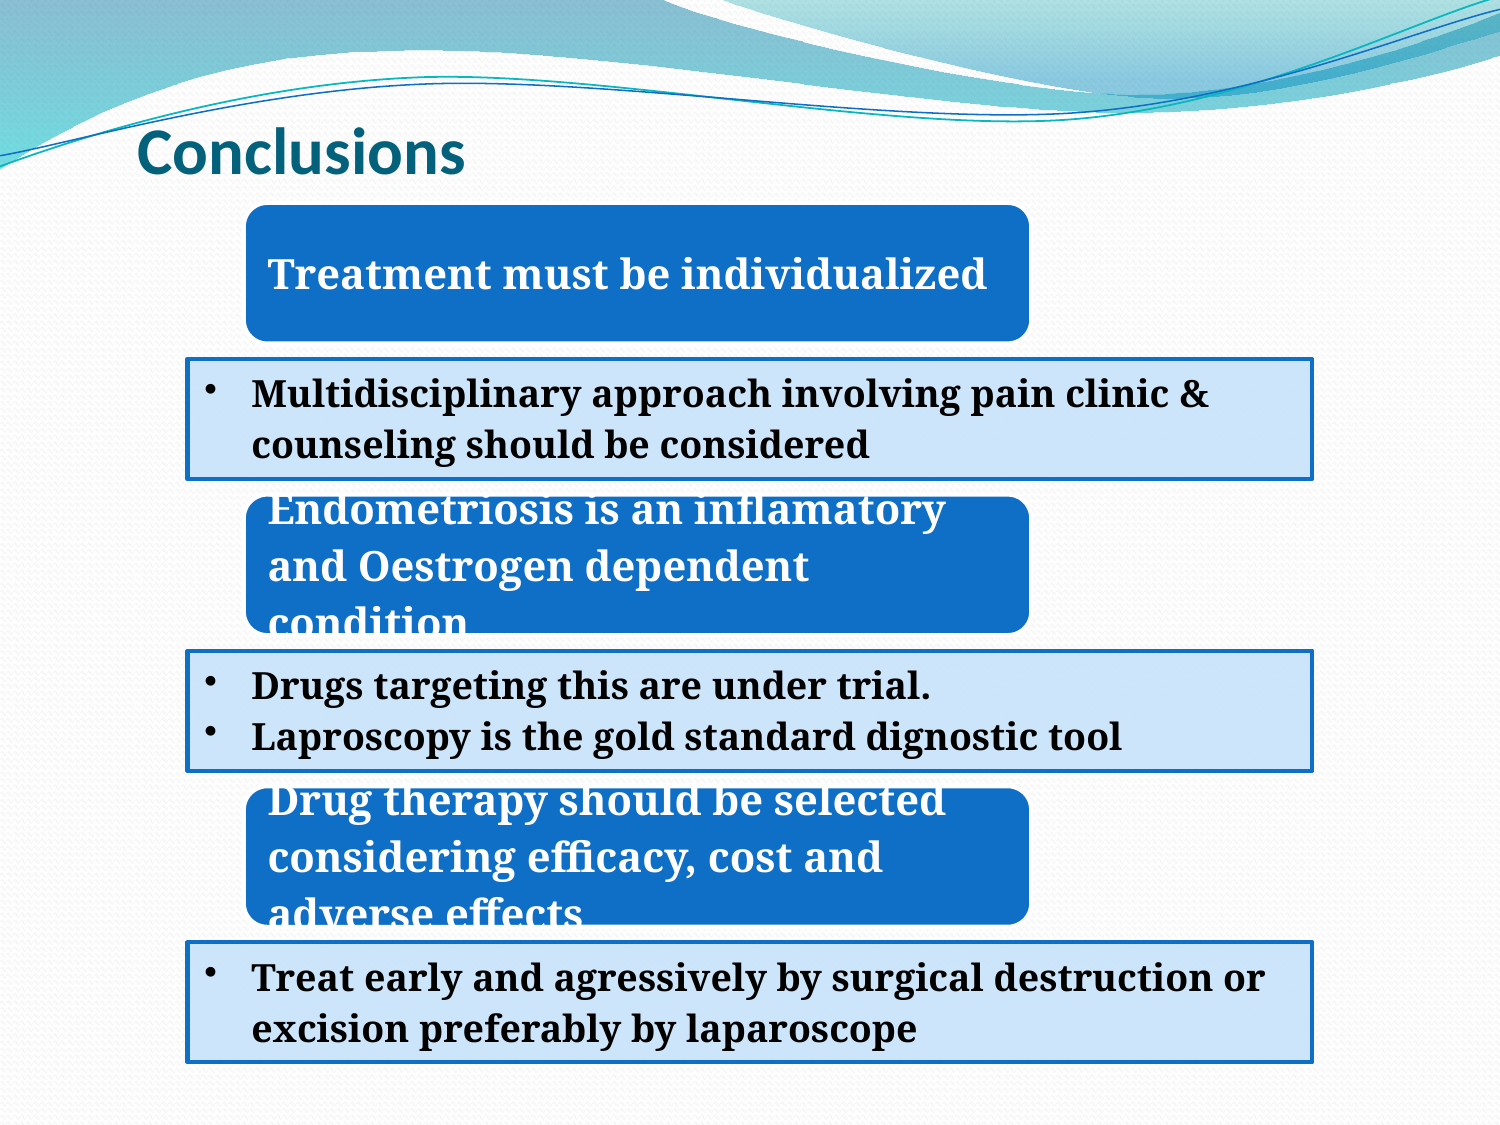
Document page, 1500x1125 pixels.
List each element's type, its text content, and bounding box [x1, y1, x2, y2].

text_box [187, 187, 1313, 1063]
title Conclusions [137, 0, 1450, 188]
